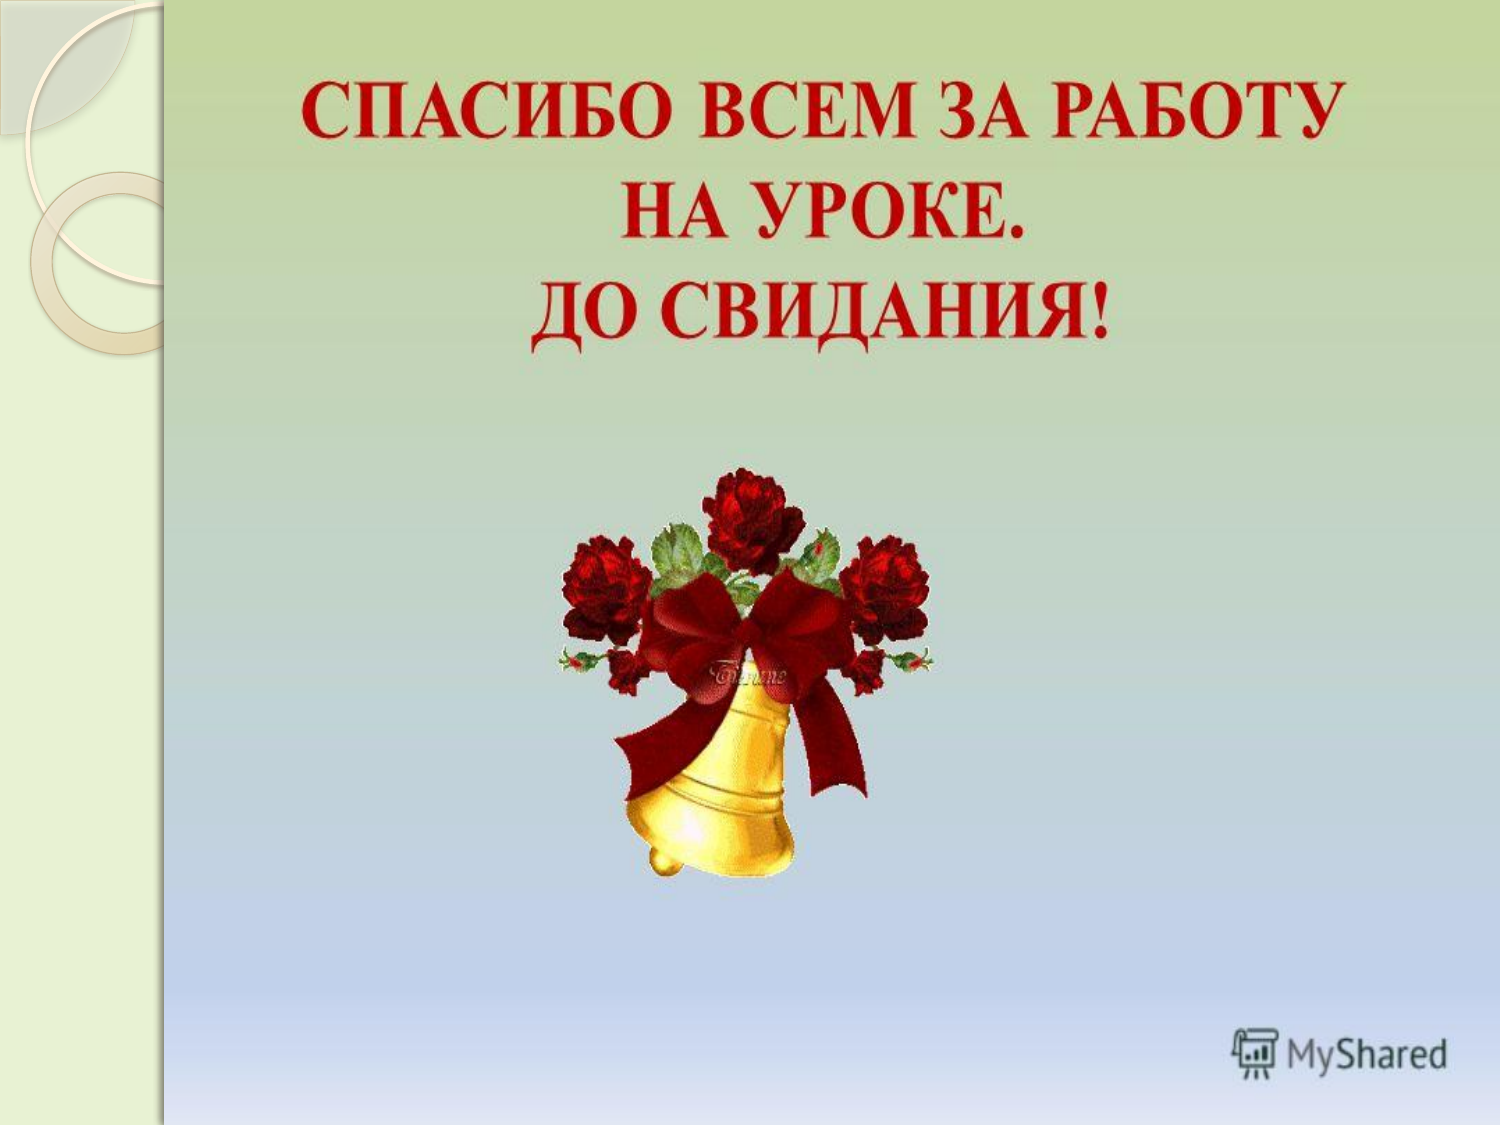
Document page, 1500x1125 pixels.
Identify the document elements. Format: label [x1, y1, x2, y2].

list [163, 0, 1500, 1125]
